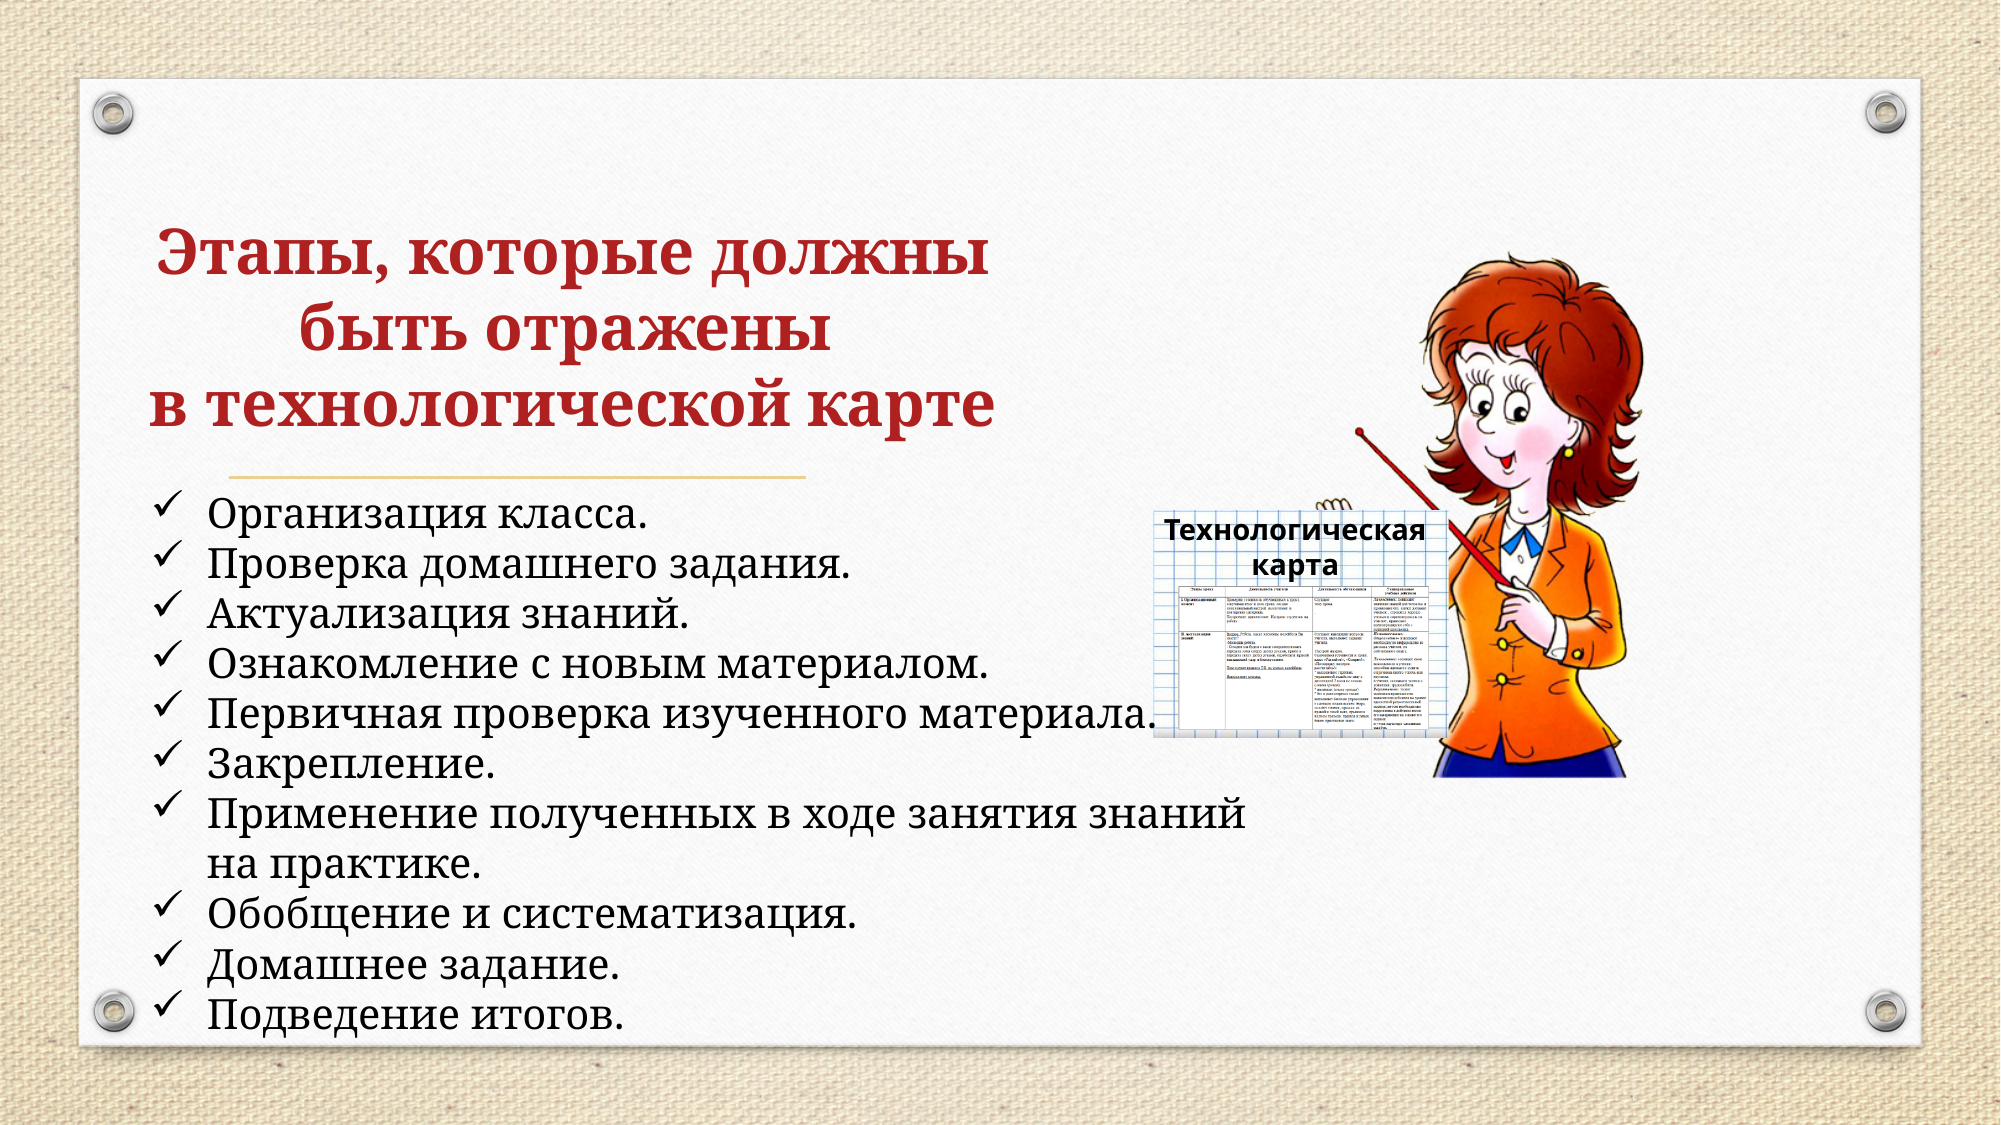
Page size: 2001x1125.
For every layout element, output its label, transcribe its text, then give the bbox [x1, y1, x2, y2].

text_box Этапы, которые должны быть отражены в технологической карте [112, 170, 1035, 480]
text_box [1141, 231, 1683, 791]
picture [0, 0, 2001, 1125]
text_box Организация класса. Проверка домашнего задания. Актуализация знаний. Ознакомление с новым материалом. Первичная проверка изученного материала. Закрепление. Применение полученных в ходе занятия знаний на практике. Обобщение и систематизация. Домашнее задание. Подведение итогов. [135, 479, 1308, 1045]
